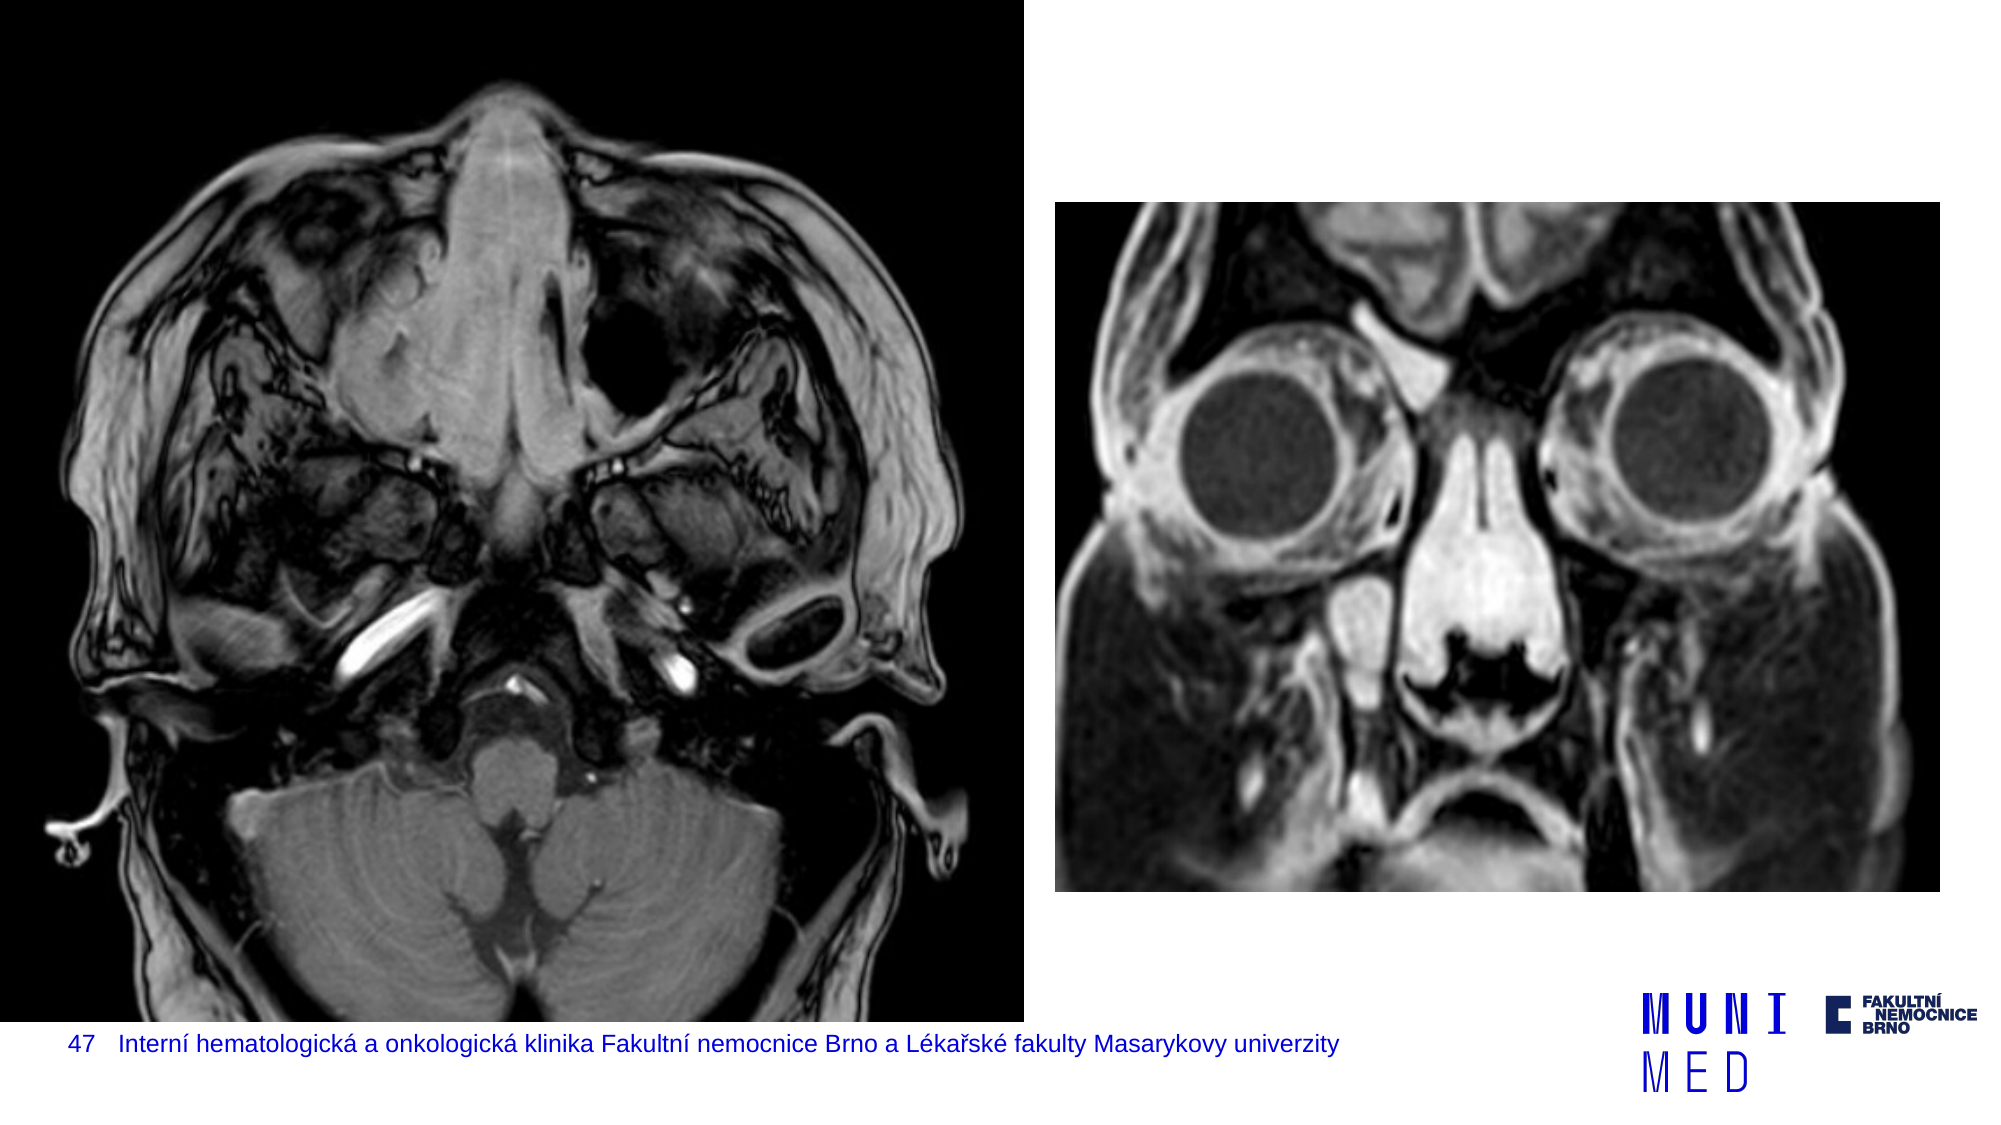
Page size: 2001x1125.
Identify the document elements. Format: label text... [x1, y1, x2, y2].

picture [0, 0, 1024, 1022]
slide_number ‹#› [67, 1030, 110, 1063]
footer Interní hematologická a onkologická klinika Fakultní nemocnice Brno a Lékařské fakulty Masarykovy univerzity [118, 1021, 1418, 1063]
picture [1054, 202, 1940, 893]
picture [1643, 993, 1977, 1092]
